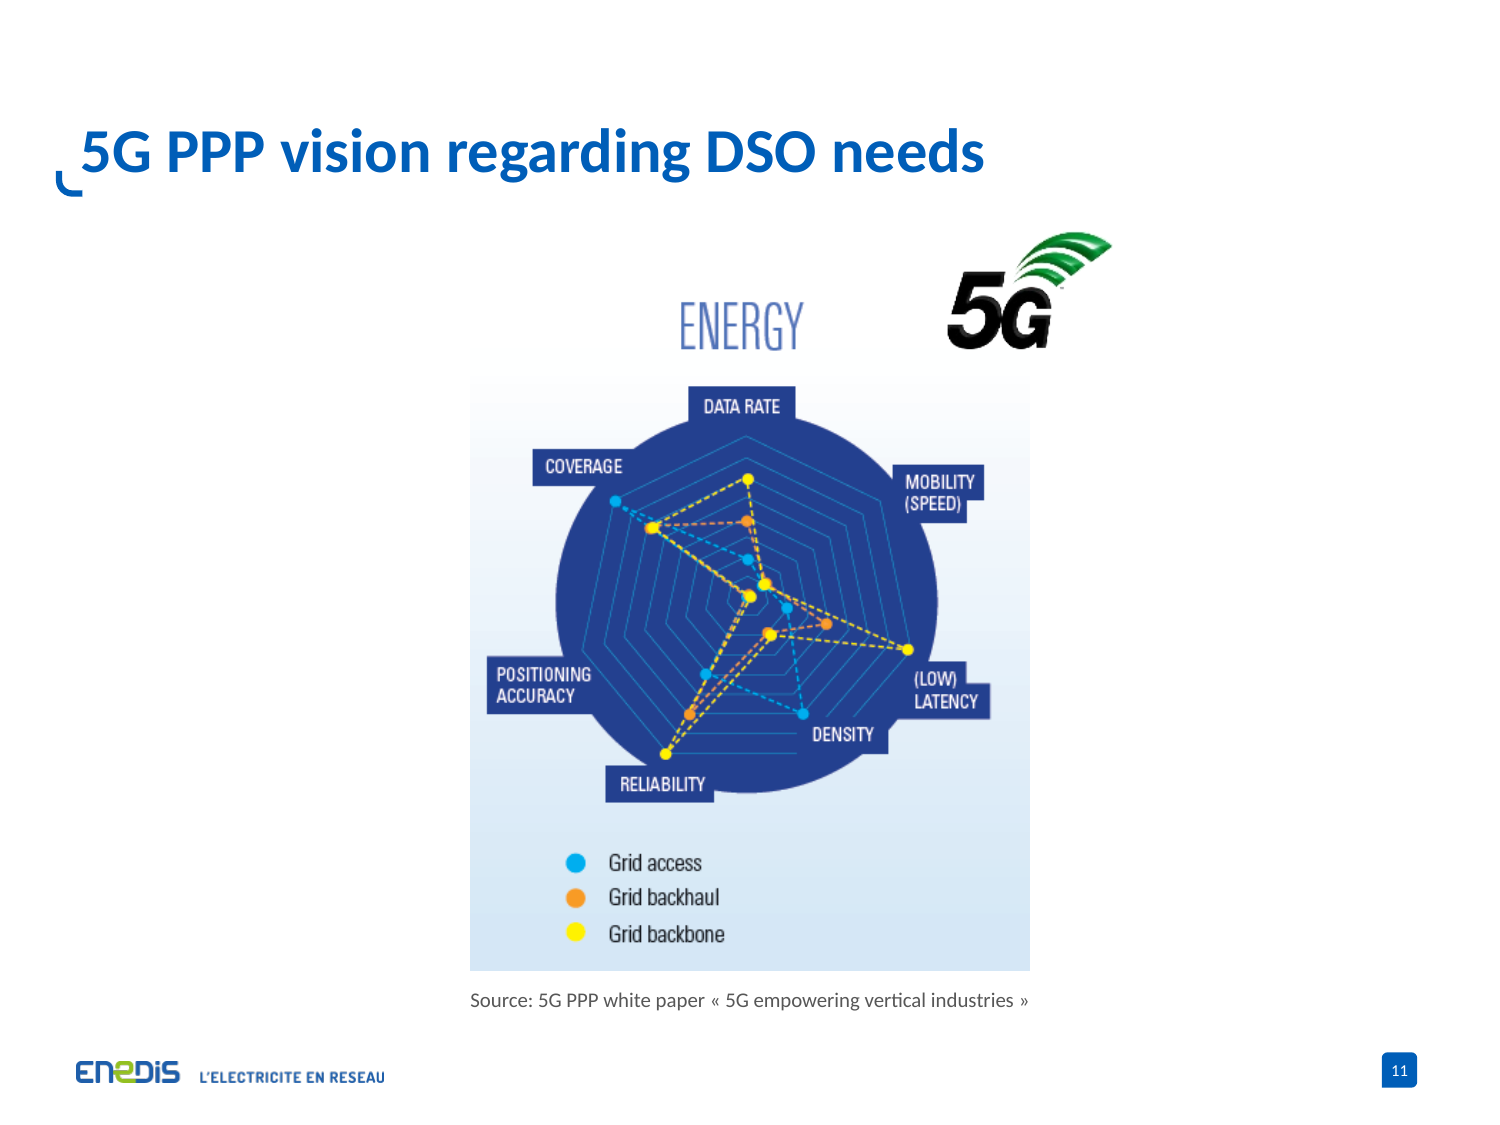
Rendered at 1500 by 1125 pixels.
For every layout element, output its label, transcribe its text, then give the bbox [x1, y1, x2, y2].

title 5G PPP vision regarding DSO needs [75, 30, 1424, 185]
picture [76, 1061, 384, 1083]
picture [470, 227, 1117, 972]
text_box Source: 5G PPP white paper « 5G empowering vertical industries » [454, 983, 1046, 1015]
